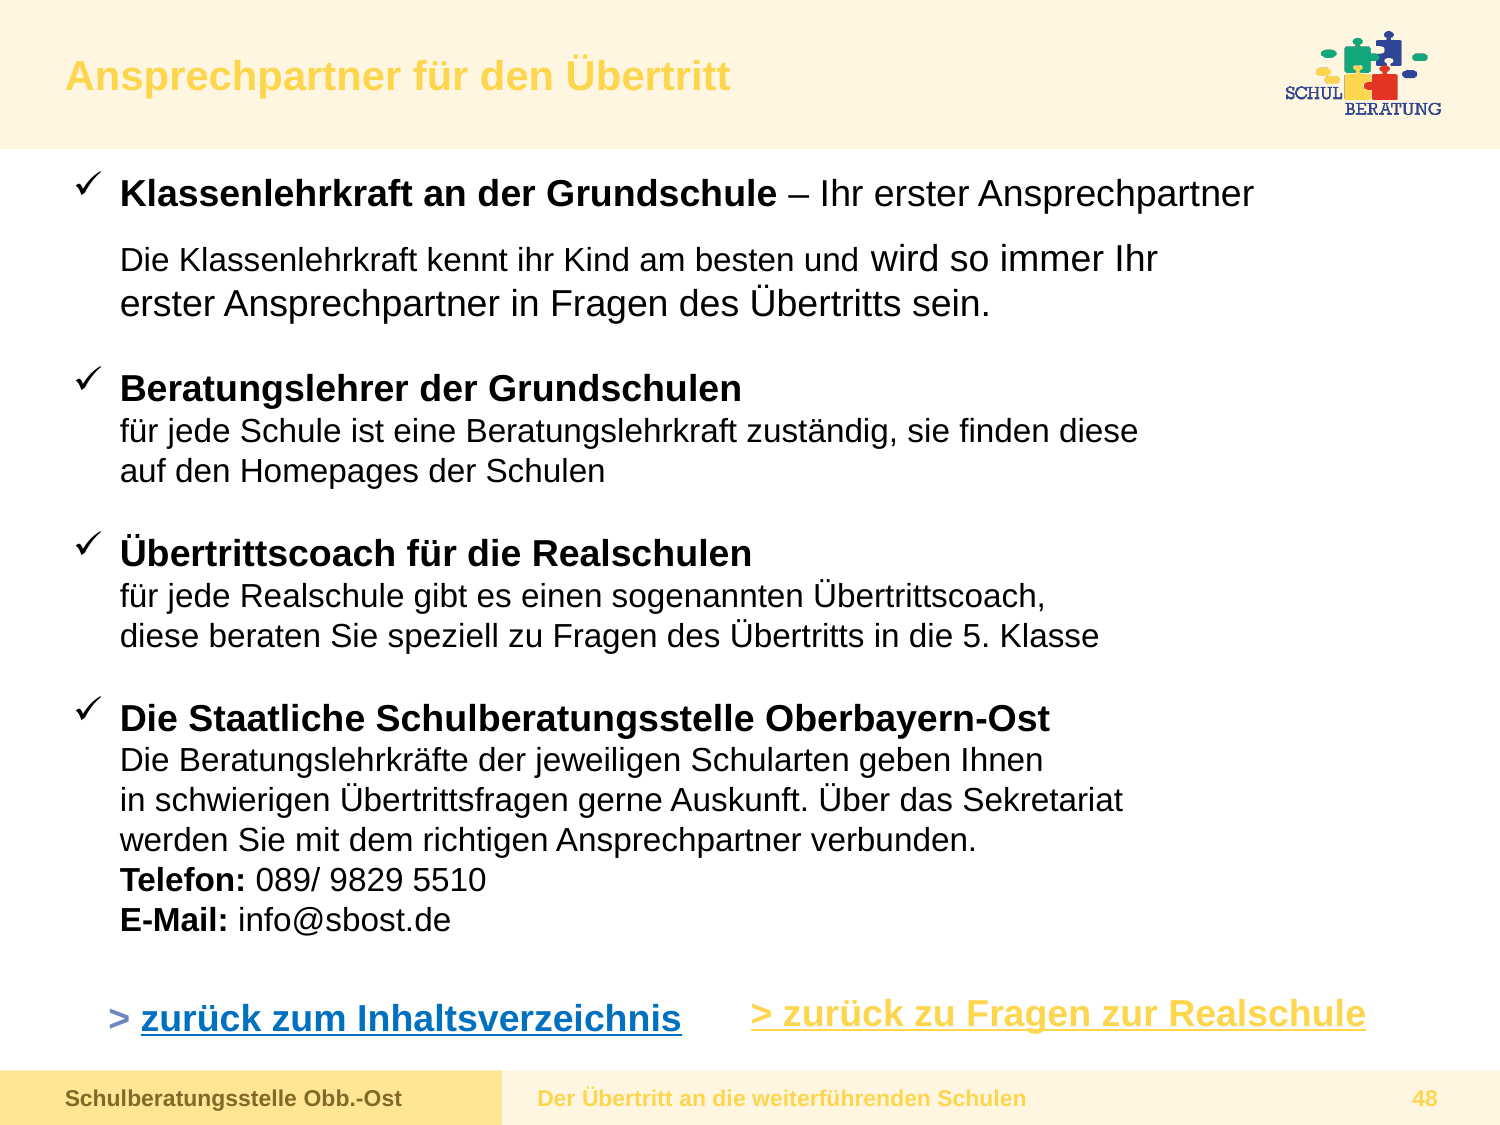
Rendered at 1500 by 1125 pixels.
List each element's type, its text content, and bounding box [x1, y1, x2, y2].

slide_number 47 [1328, 1082, 1439, 1114]
text_box > zurück zu Fragen zur Realschule [738, 976, 1412, 1038]
picture [1286, 31, 1441, 115]
text_box Klassenlehrkraft an der Grundschule – Ihr erster Ansprechpartner Die Klassenlehrkraft kennt ihr Kind am besten und wird so immer Ihr erster Ansprechpartner in Fragen des Übertritts sein. Beratungslehrer der Grundschulen für jede Schule ist eine Beratungslehrkraft zuständig, sie finden diese auf den Homepages der Schulen Übertrittscoach für die Realschulen für jede Realschule gibt es einen sogenannten Übertrittscoach, diese beraten Sie speziell zu Fragen des Übertritts in die 5. Klasse Die Staatliche Schulberatungsstelle Oberbayern-Ost Die Beratungslehrkräfte der jeweiligen Schularten geben Ihnen in schwierigen Übertrittsfragen gerne Auskunft. Über das Sekretariat werden Sie mit dem richtigen Ansprechpartner verbunden. Telefon: 089/ 9829 5510 E-Mail: info@sbost.de [58, 126, 1346, 946]
text_box > zurück zum Inhaltsverzeichnis [93, 986, 698, 1047]
title Ansprechpartner für den Übertritt [64, 20, 1191, 126]
